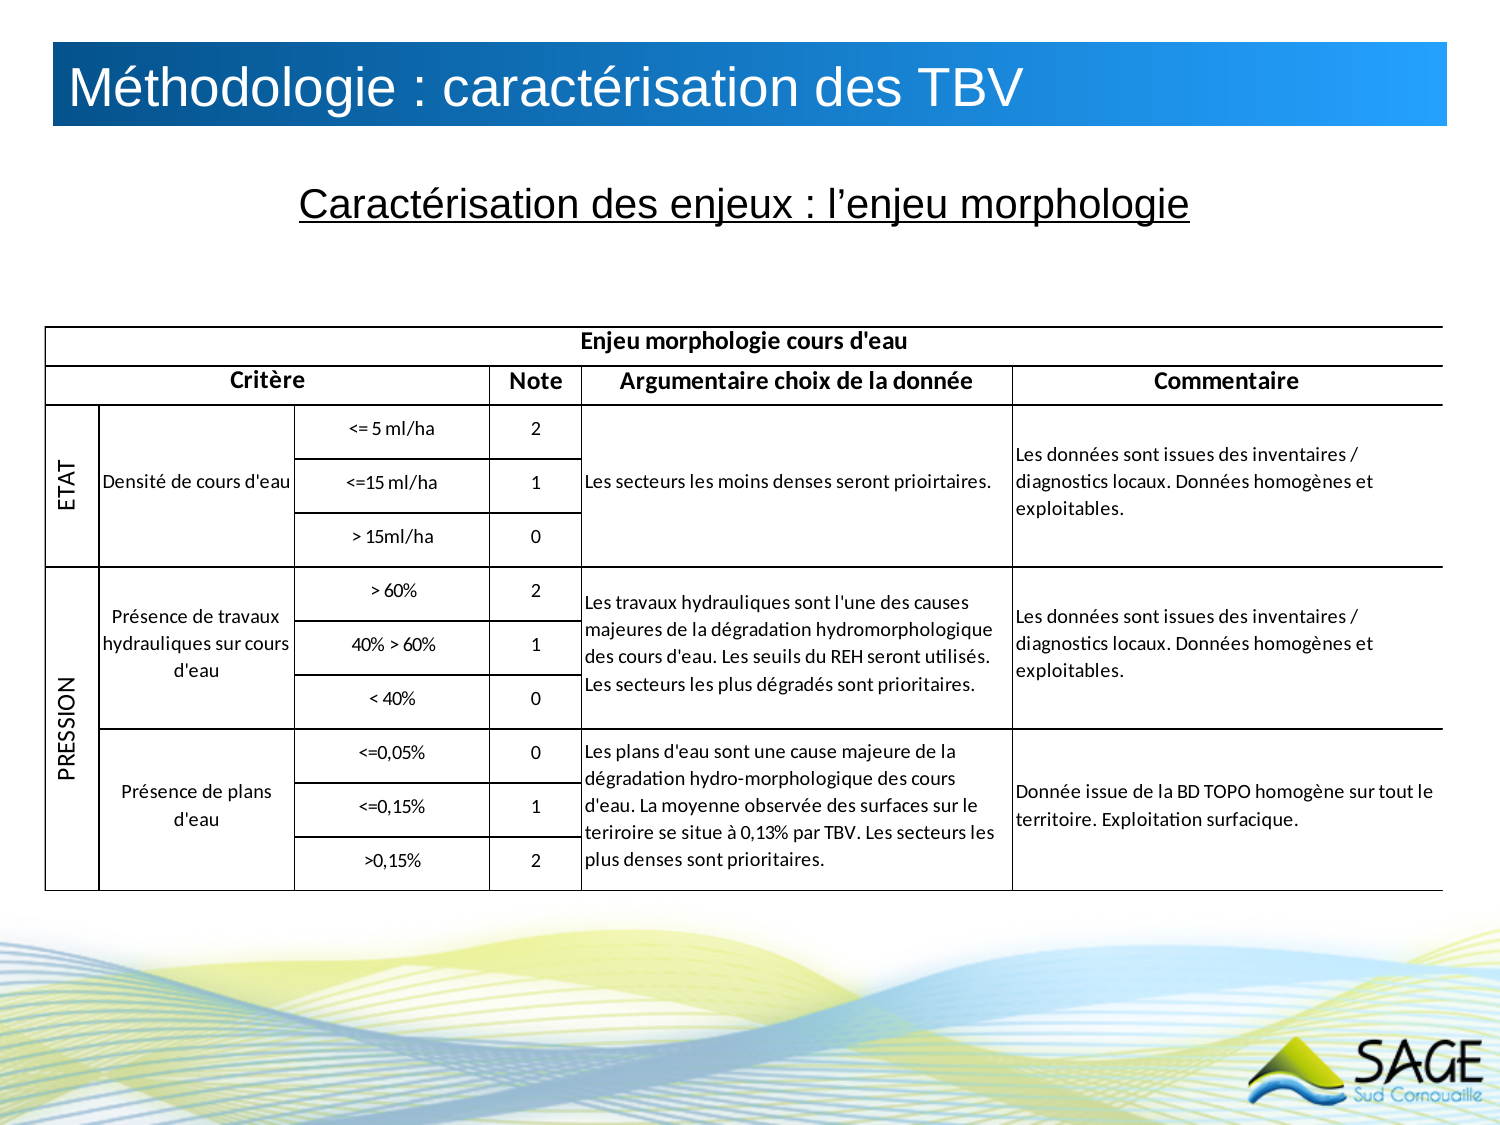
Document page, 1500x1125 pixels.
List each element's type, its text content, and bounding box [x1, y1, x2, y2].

text_box Méthodologie : caractérisation des TBV [53, 42, 1447, 126]
text_box Caractérisation des enjeux : l’enjeu morphologie [47, 169, 1442, 234]
picture [0, 0, 1500, 1125]
